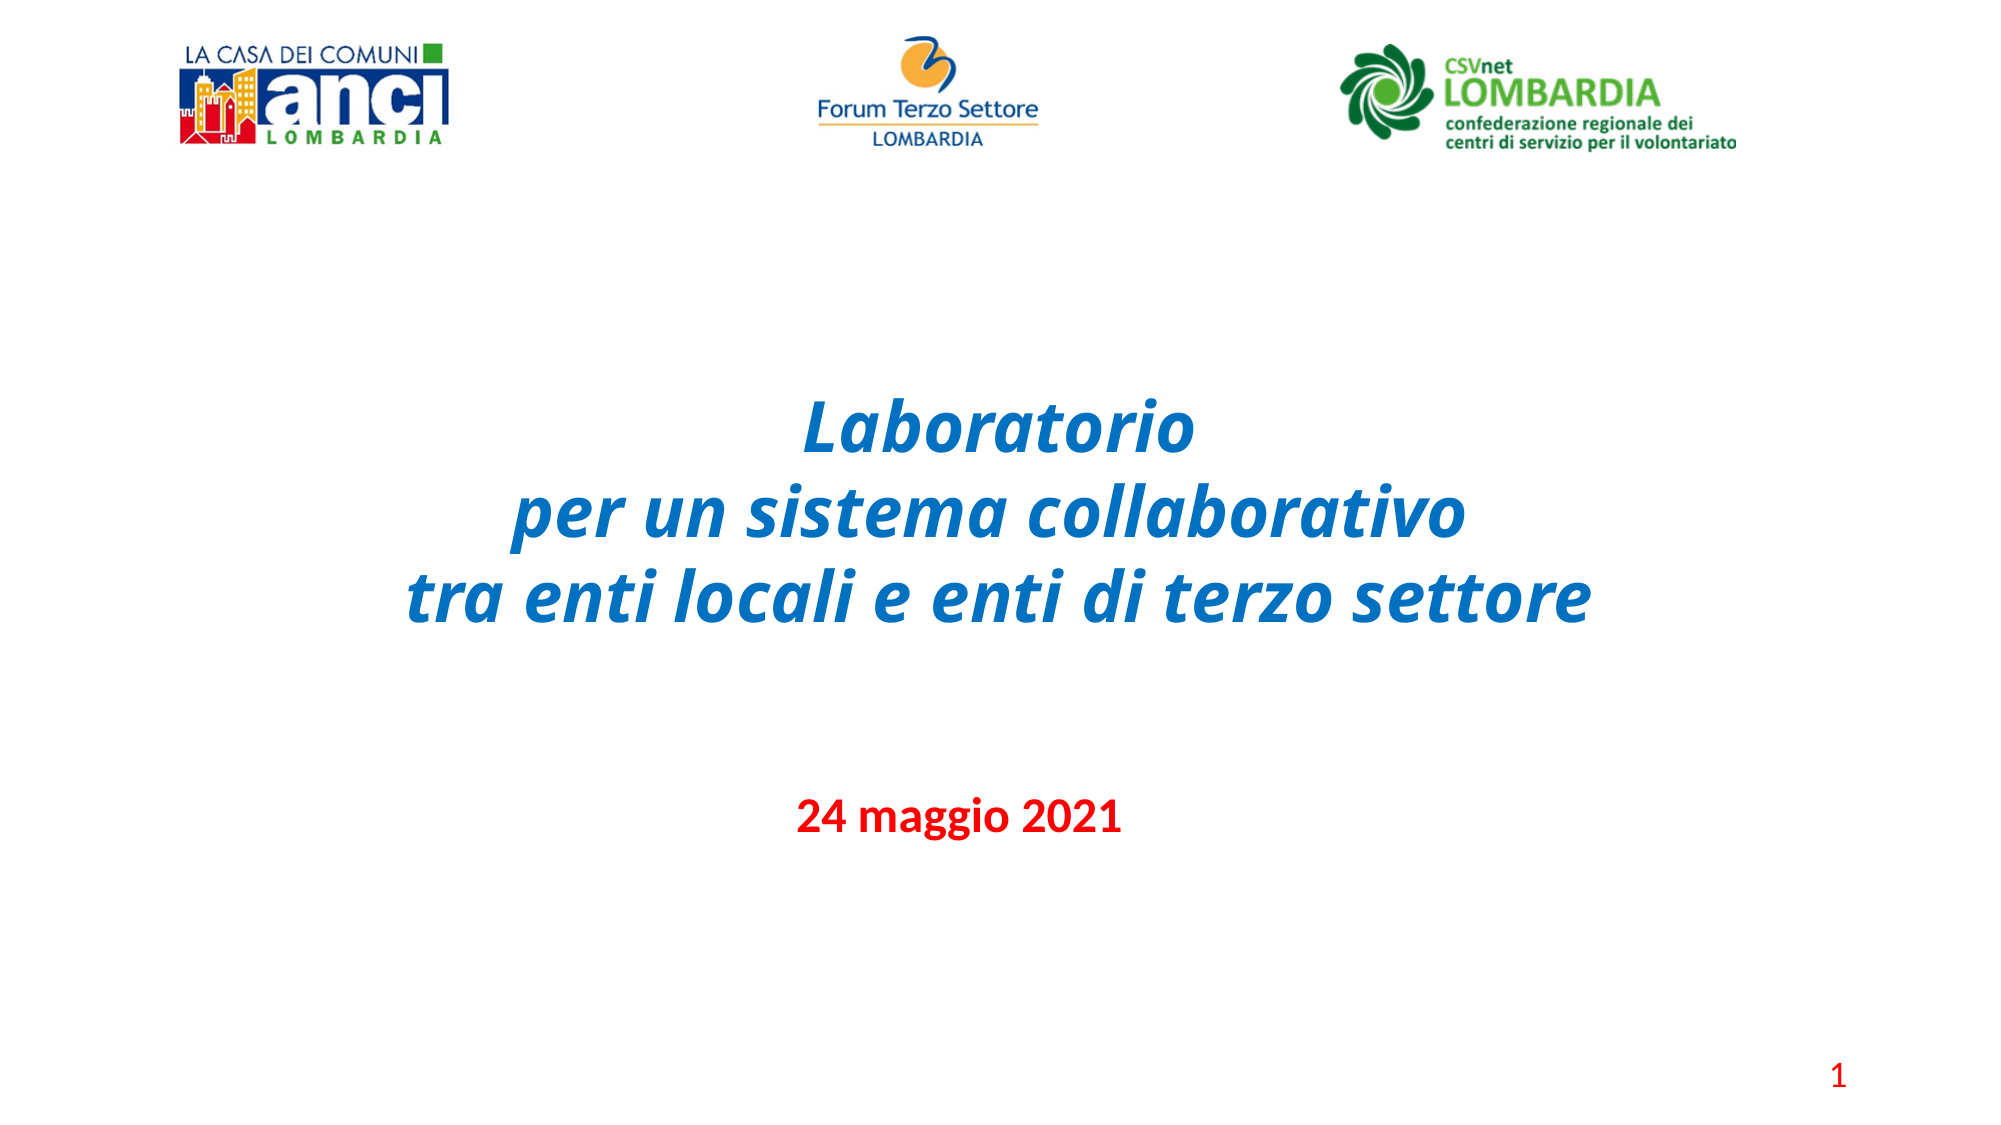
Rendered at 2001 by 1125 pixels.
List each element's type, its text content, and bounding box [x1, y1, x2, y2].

picture [1340, 44, 1736, 154]
picture [173, 35, 455, 152]
picture [818, 35, 1039, 147]
slide_number 1 [1412, 1042, 1863, 1103]
subtitle 24 maggio 2021 [209, 782, 1710, 940]
title Laboratorio per un sistema collaborativo tra enti locali e enti di terzo settore [249, 252, 1750, 645]
